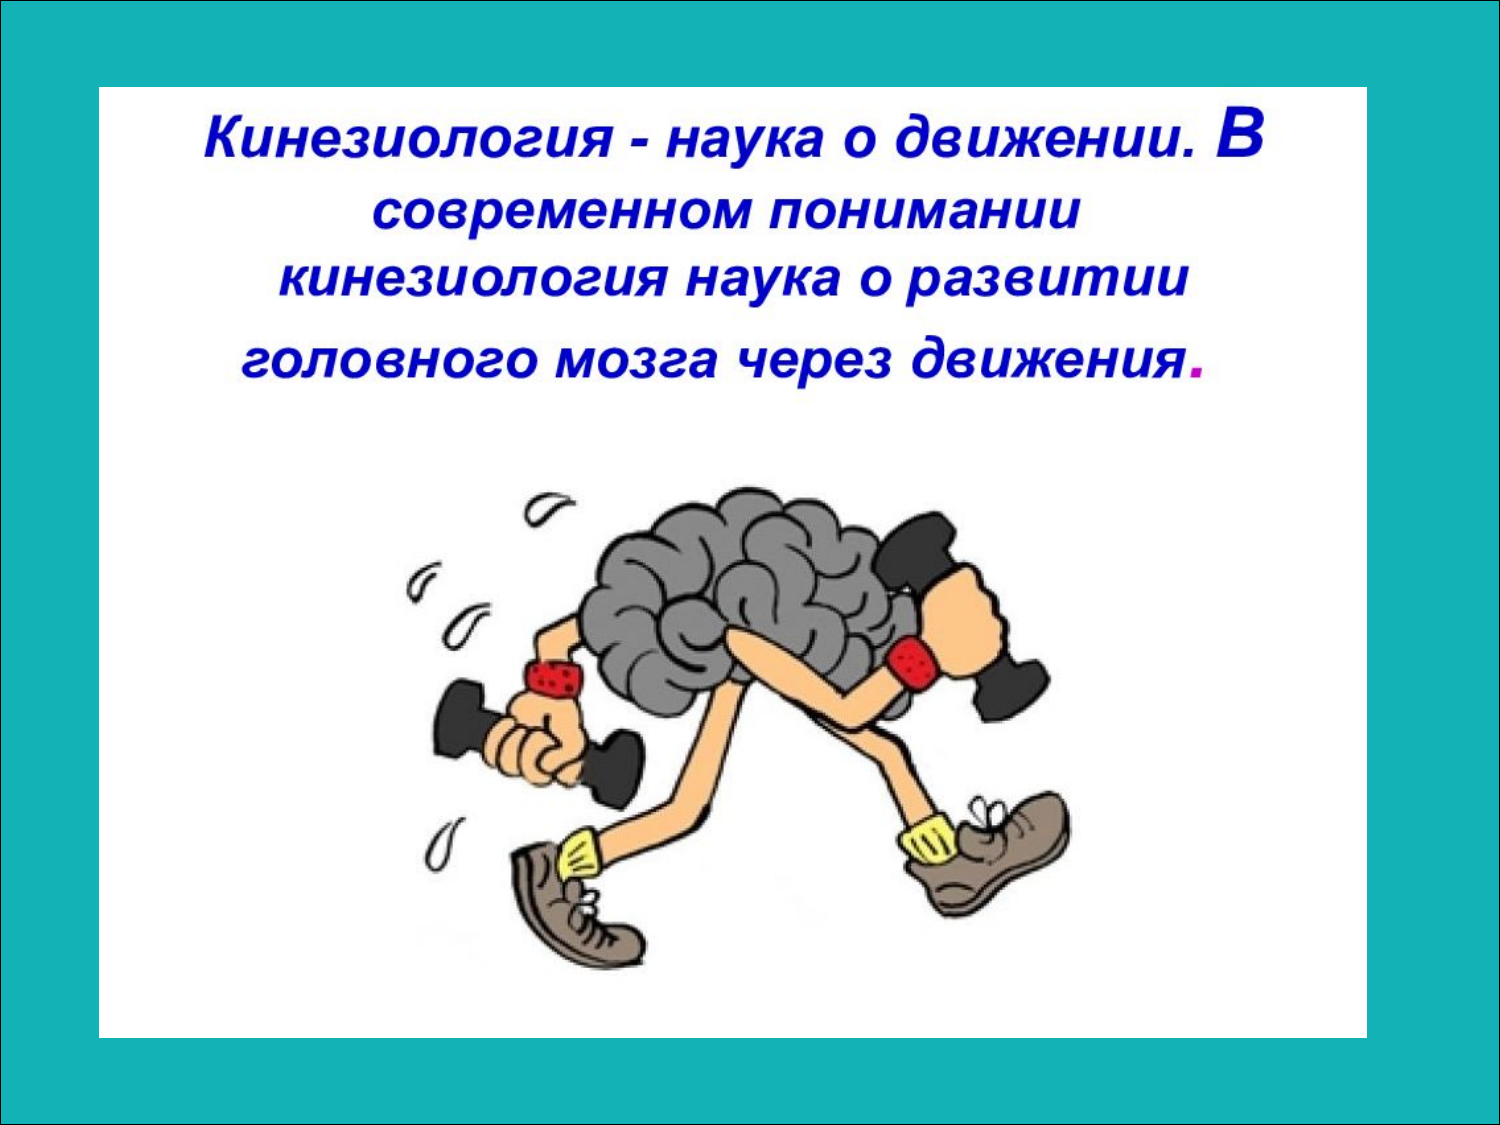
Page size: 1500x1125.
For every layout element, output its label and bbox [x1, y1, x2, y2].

picture [99, 87, 1367, 1038]
text_box [0, 0, 1500, 1125]
